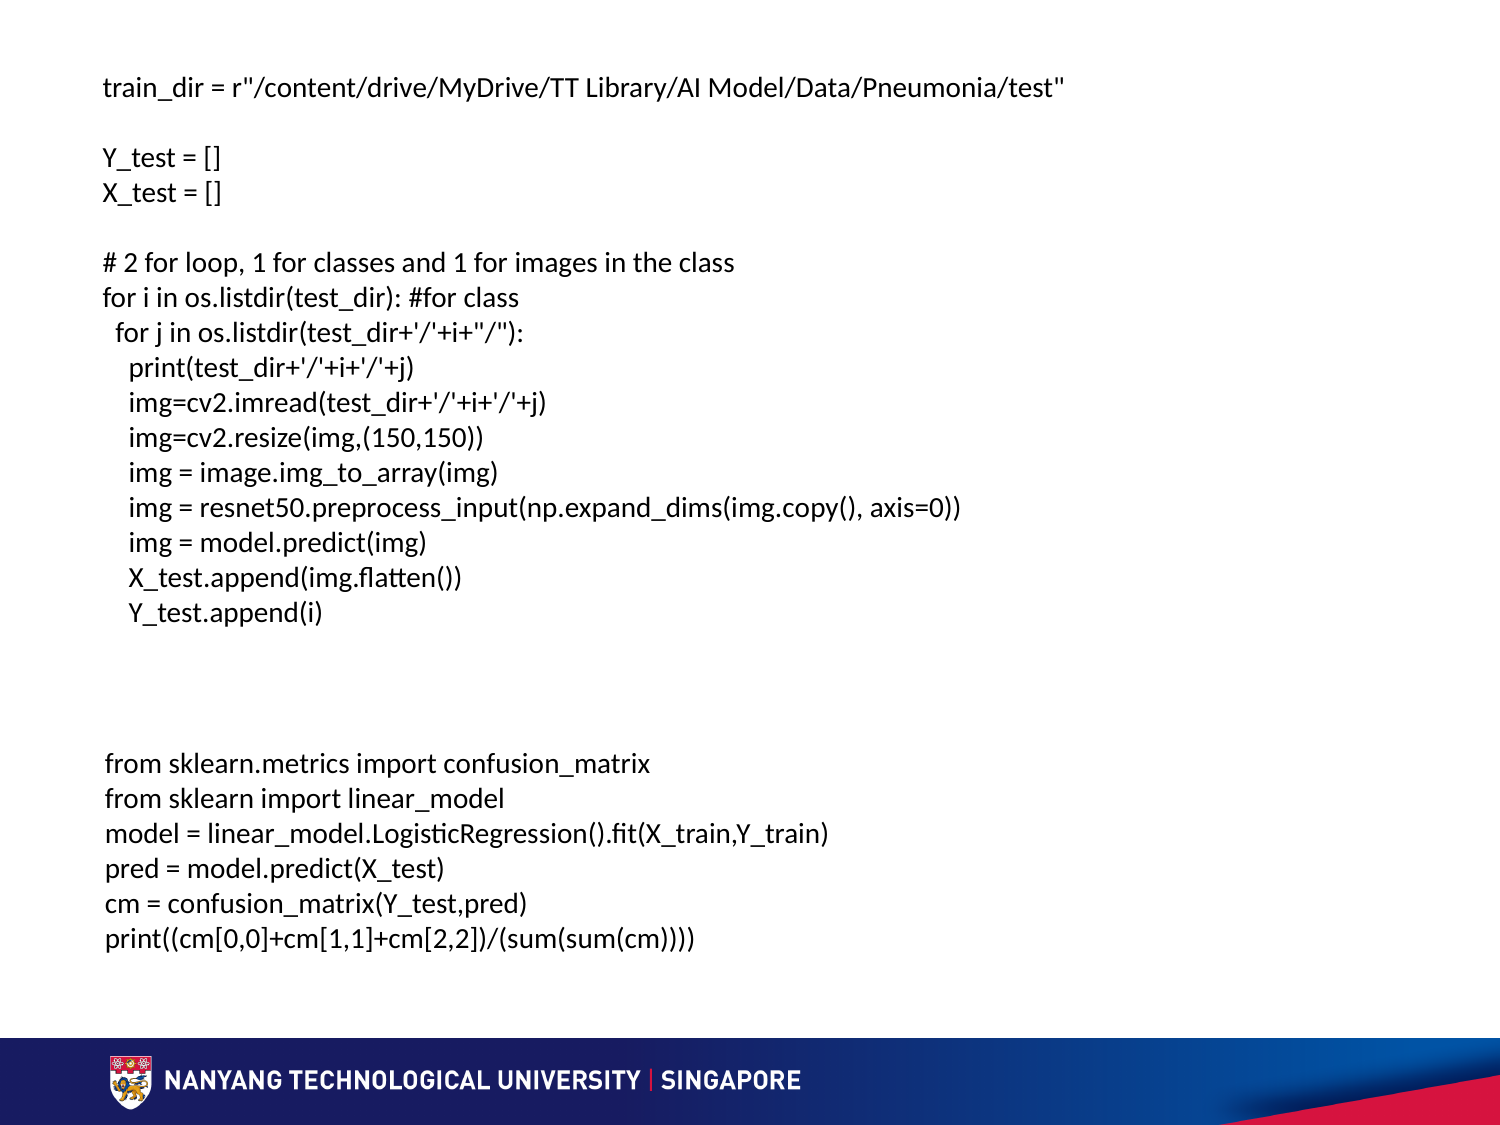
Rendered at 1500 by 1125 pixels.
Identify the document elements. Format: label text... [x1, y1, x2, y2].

text_box from sklearn.metrics import confusion_matrix from sklearn import linear_model model = linear_model.LogisticRegression().fit(X_train,Y_train) pred = model.predict(X_test) cm = confusion_matrix(Y_test,pred) print((cm[0,0]+cm[1,1]+cm[2,2])/(sum(sum(cm)))) [90, 737, 1353, 962]
picture [0, 1038, 1500, 1125]
text_box train_dir = r"/content/drive/MyDrive/TT Library/AI Model/Data/Pneumonia/test" Y_test = [] X_test = [] # 2 for loop, 1 for classes and 1 for images in the class for i in os.listdir(test_dir): #for class for j in os.listdir(test_dir+'/'+i+"/"): print(test_dir+'/'+i+'/'+j) img=cv2.imread(test_dir+'/'+i+'/'+j) img=cv2.resize(img,(150,150)) img = image.img_to_array(img) img = resnet50.preprocess_input(np.expand_dims(img.copy(), axis=0)) img = model.predict(img) X_test.append(img.flatten()) Y_test.append(i) [87, 61, 1438, 636]
